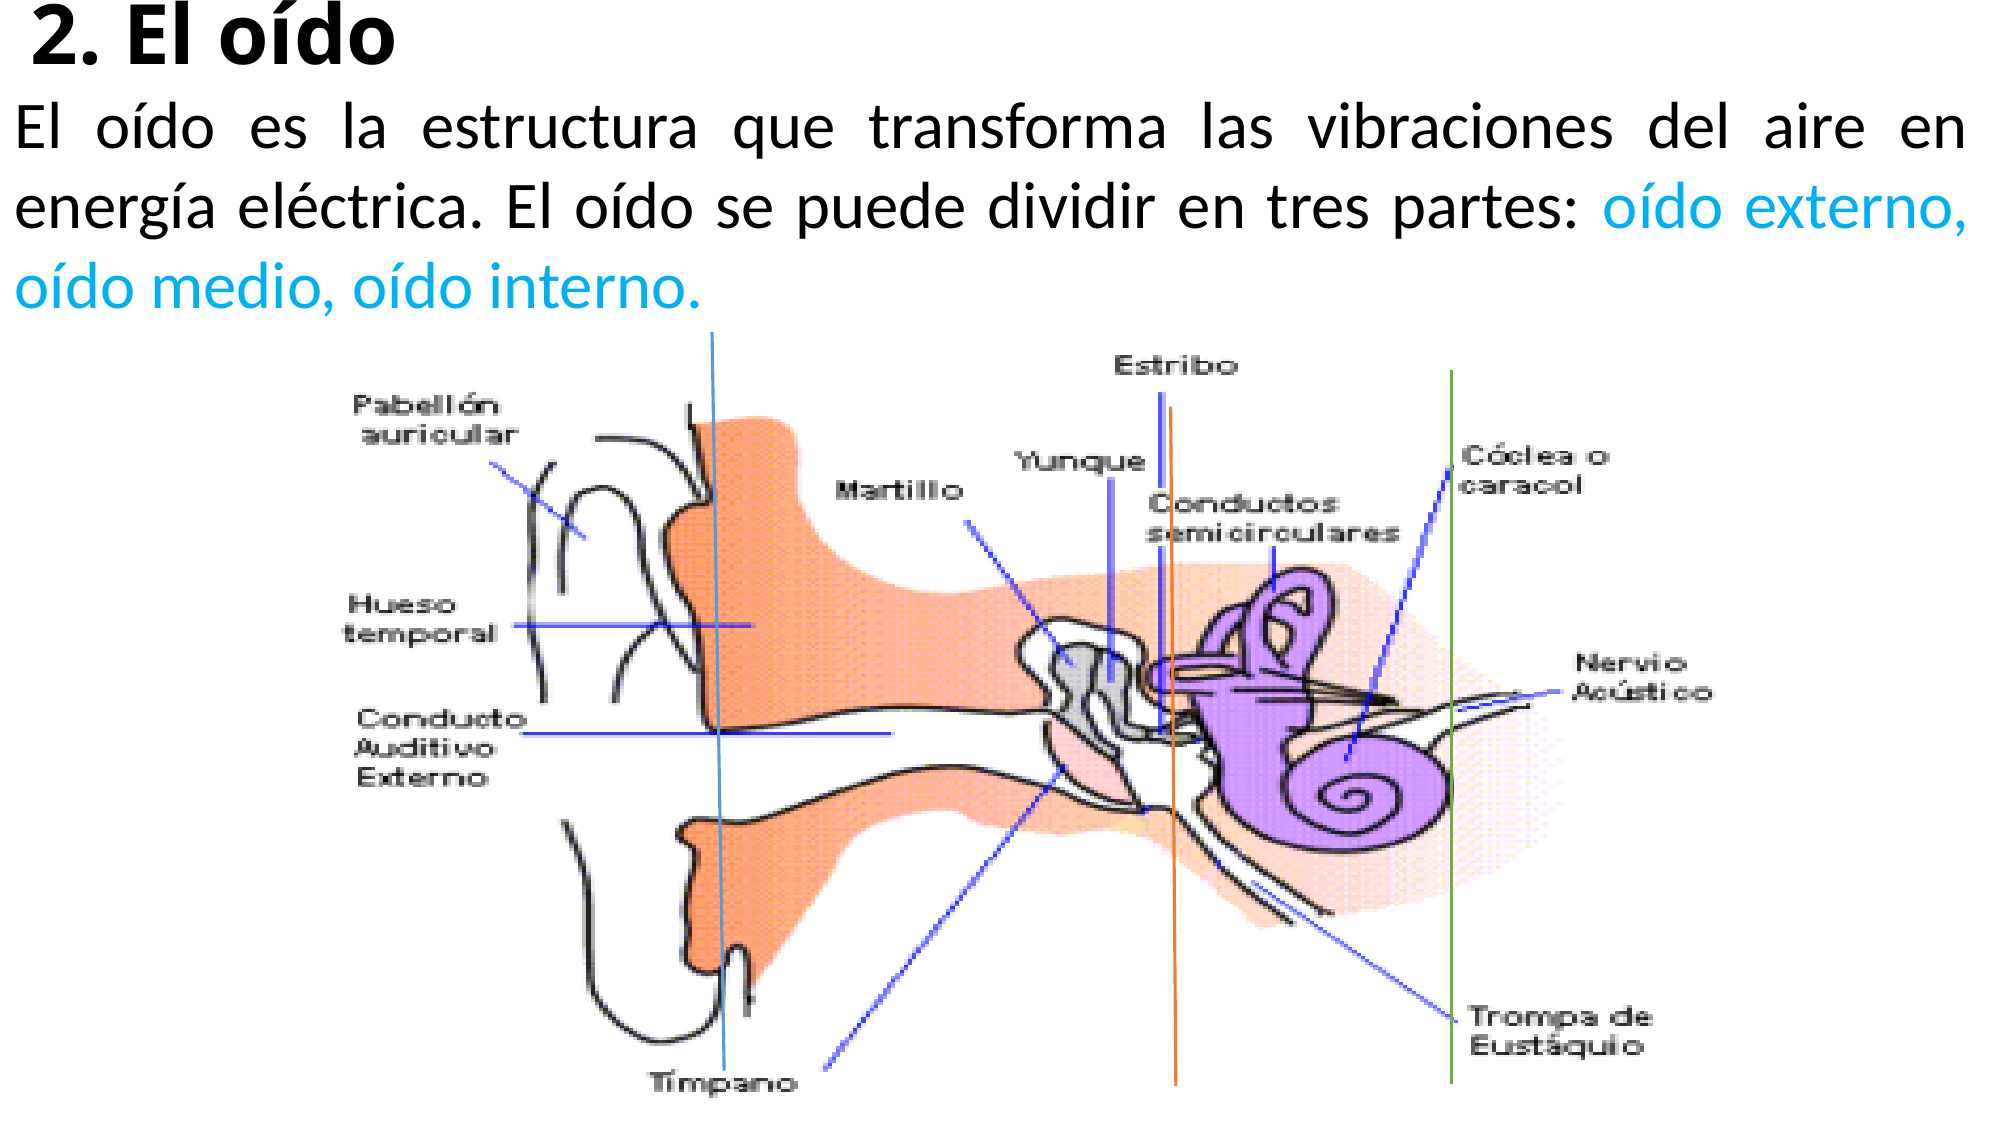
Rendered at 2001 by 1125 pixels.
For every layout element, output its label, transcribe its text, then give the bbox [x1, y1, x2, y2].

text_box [711, 332, 725, 1071]
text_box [1170, 406, 1176, 1086]
title 2. El oído [15, 0, 539, 74]
text_box El oído es la estructura que transforma las vibraciones del aire en energía eléctrica. El oído se puede dividir en tres partes: oído externo, oído medio, oído interno. [0, 74, 1985, 330]
picture [334, 331, 1730, 1123]
